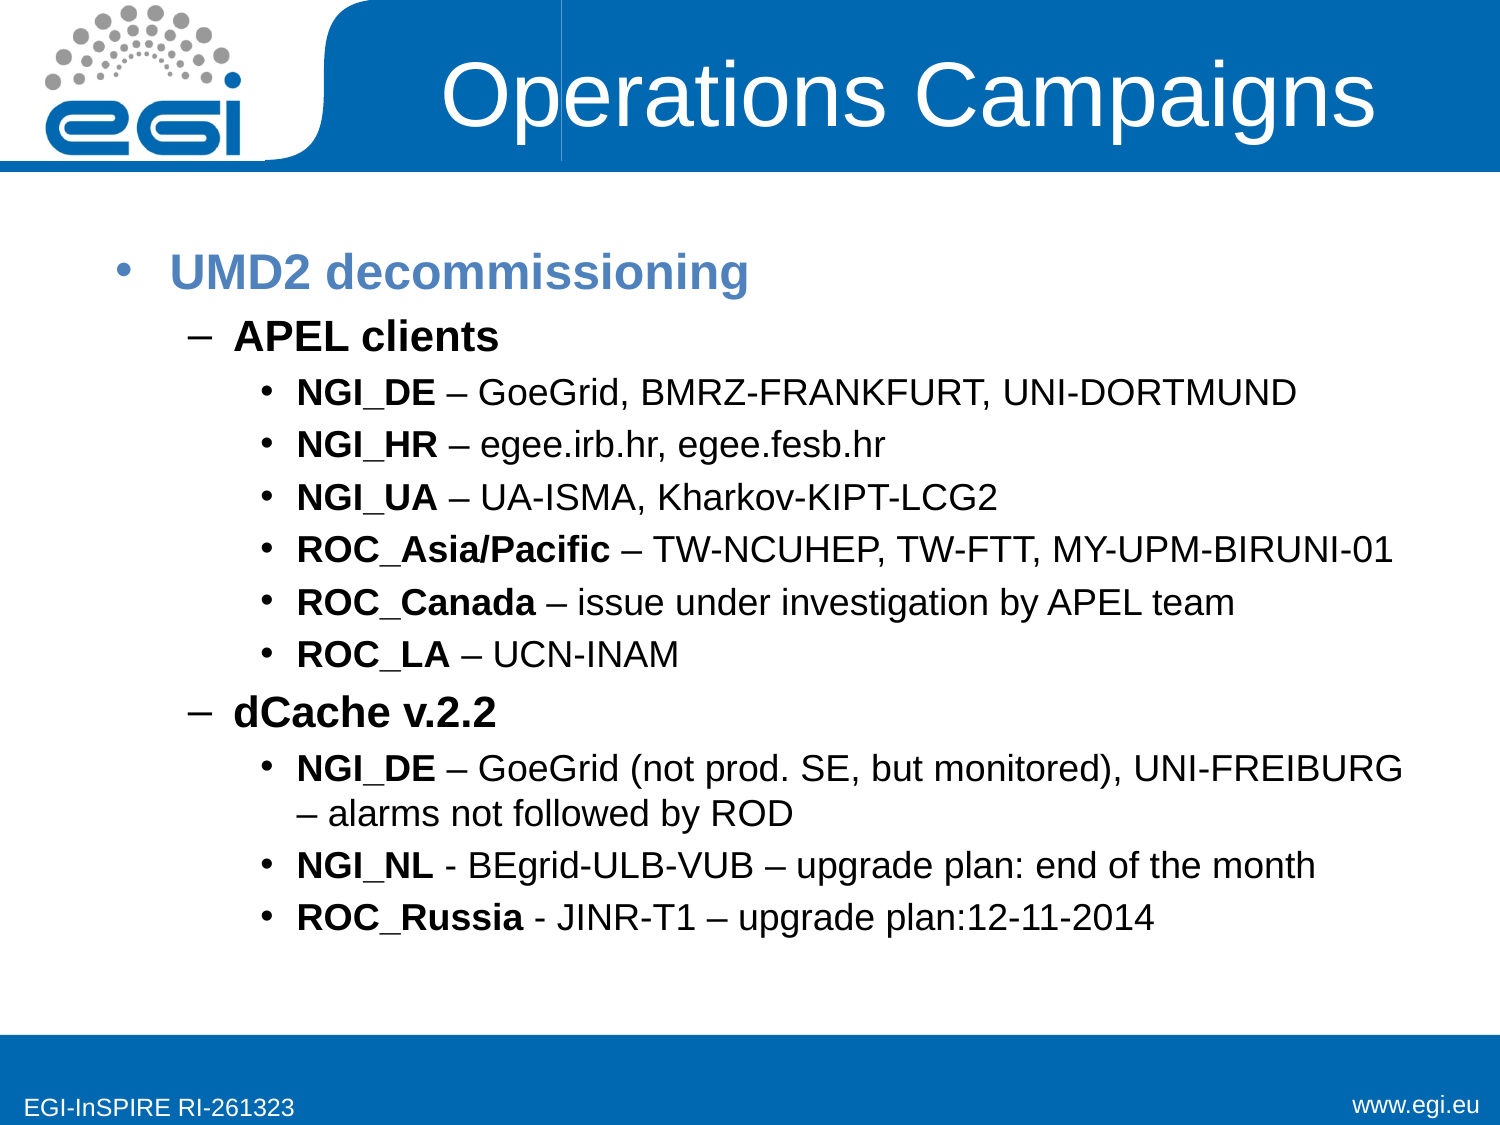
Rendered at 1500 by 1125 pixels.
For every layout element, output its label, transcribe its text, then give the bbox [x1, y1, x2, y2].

title Operations Campaigns [348, 19, 1471, 161]
list UMD2 decommissioning APEL clients NGI_DE – GoeGrid, BMRZ-FRANKFURT, UNI-DORTMUND NGI_HR – egee.irb.hr, egee.fesb.hr NGI_UA – UA-ISMA, Kharkov-KIPT-LCG2 ROC_Asia/Pacific – TW-NCUHEP, TW-FTT, MY-UPM-BIRUNI-01 ROC_Canada – issue under investigation by APEL team ROC_LA – UCN-INAM dCache v.2.2 NGI_DE – GoeGrid (not prod. SE, but monitored), UNI-FREIBURG – alarms not followed by ROD NGI_NL - BEgrid-ULB-VUB – upgrade plan: end of the month ROC_Russia - JINR-T1 – upgrade plan:12-11-2014 [100, 231, 1425, 975]
picture [0, 0, 265, 161]
